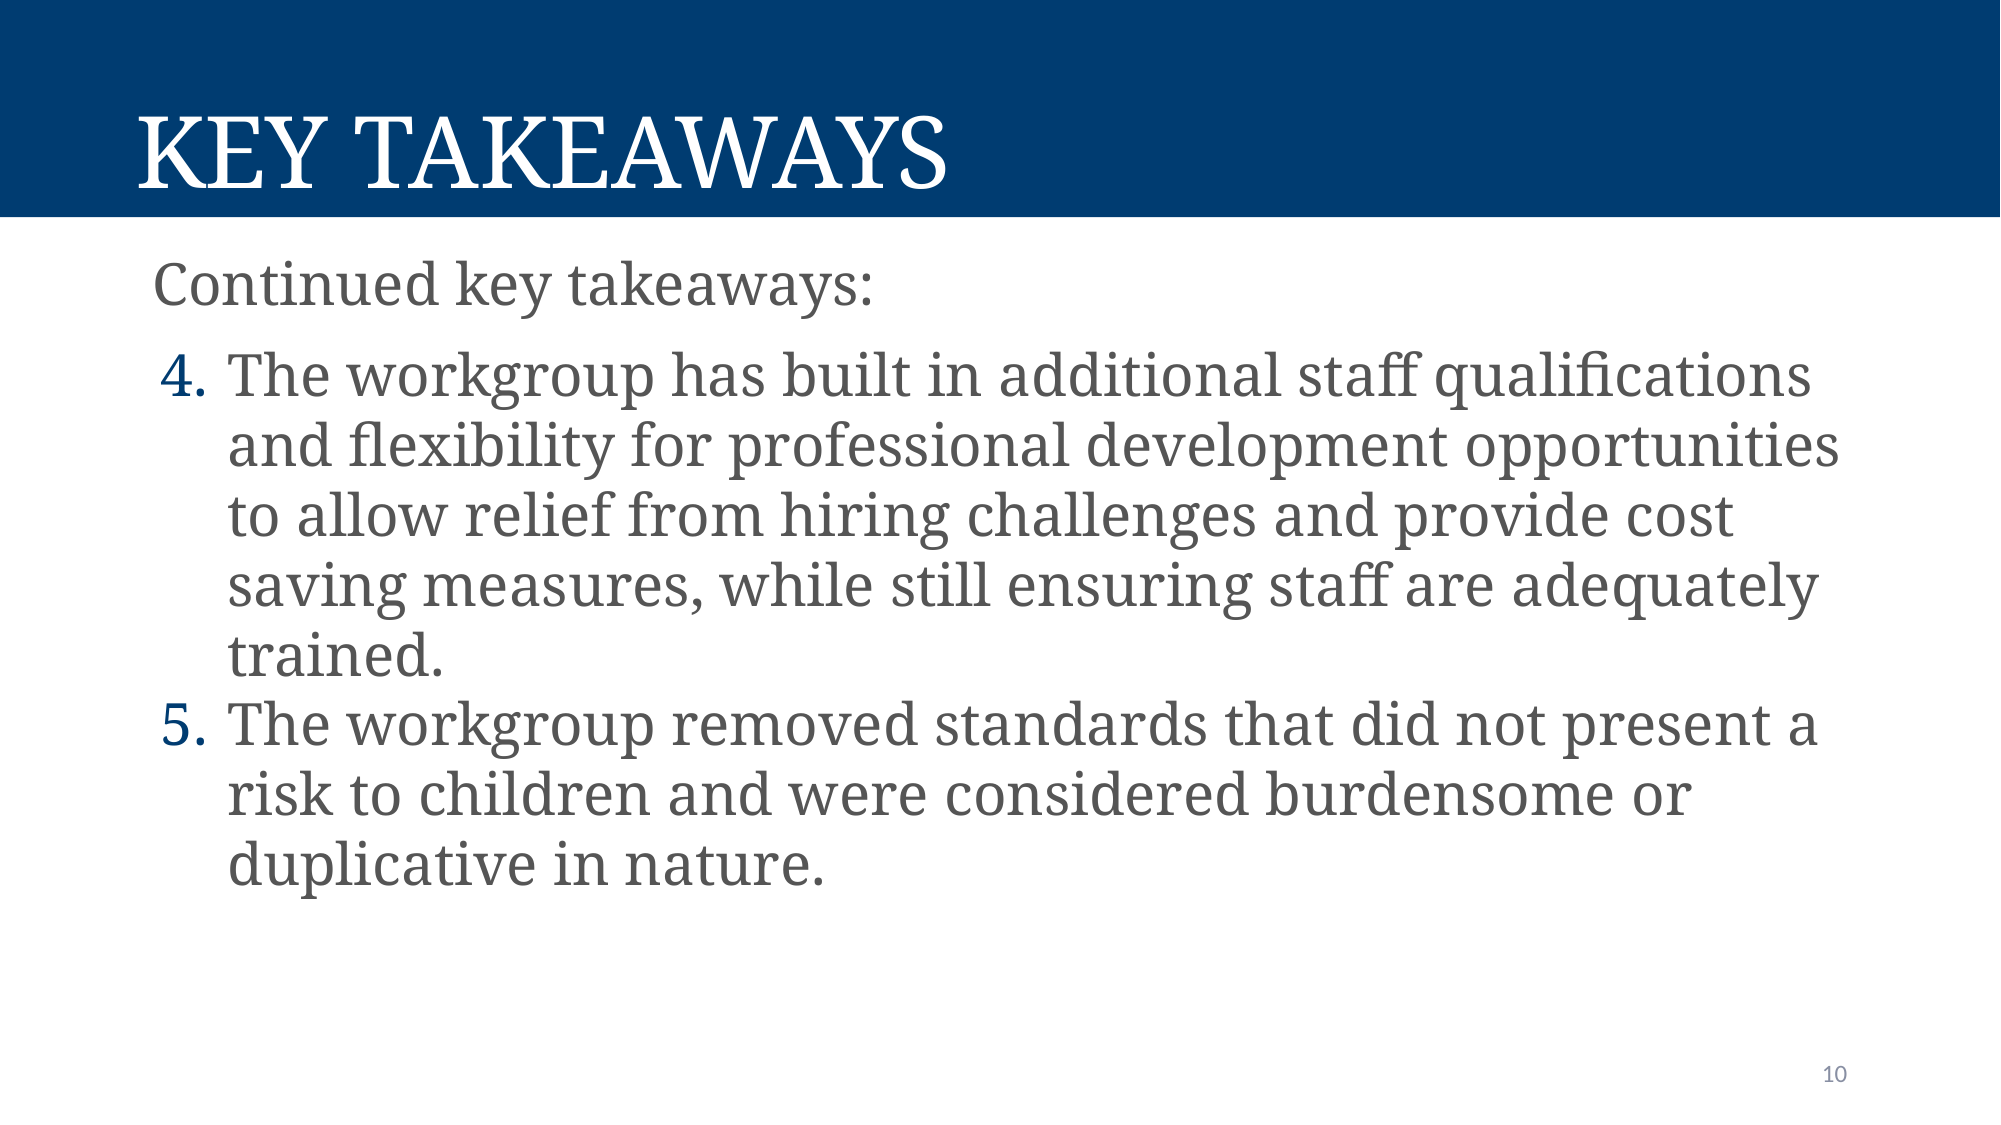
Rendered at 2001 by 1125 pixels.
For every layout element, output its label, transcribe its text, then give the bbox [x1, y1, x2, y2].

title Key Takeaways [0, 0, 2000, 218]
list Continued key takeaways: The workgroup has built in additional staff qualifications and flexibility for professional development opportunities to allow relief from hiring challenges and provide cost saving measures, while still ensuring staff are adequately trained. The workgroup removed standards that did not present a risk to children and were considered burdensome or duplicative in nature. [137, 239, 1863, 1103]
